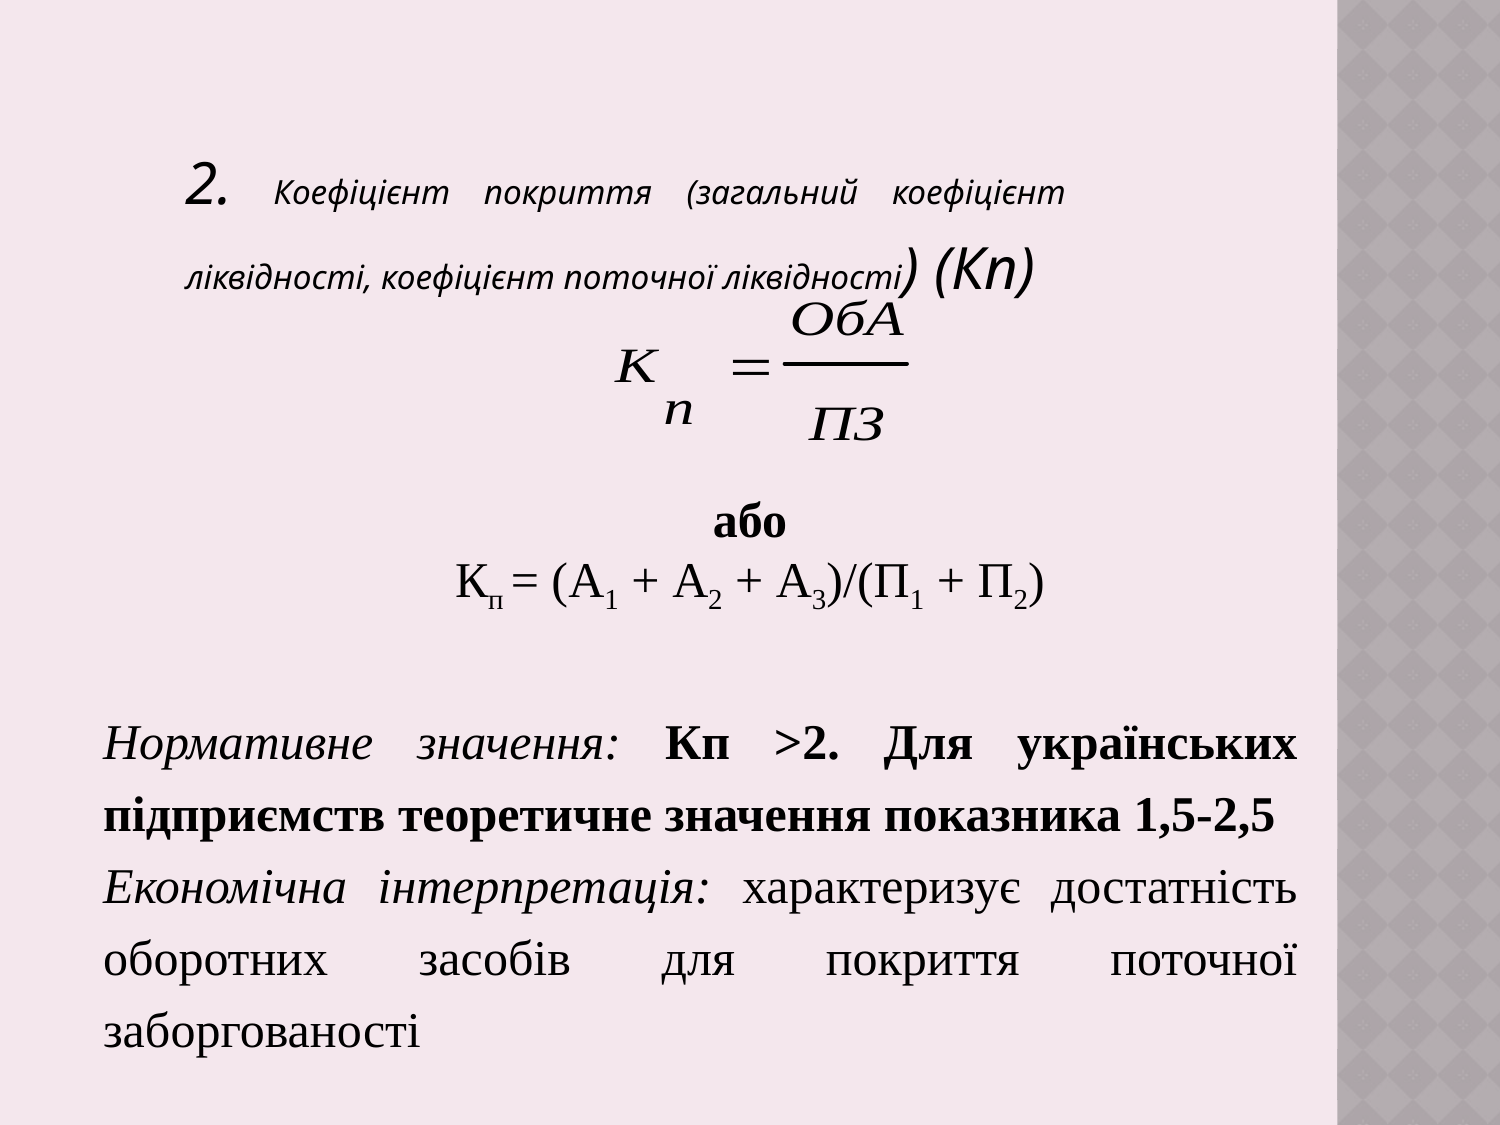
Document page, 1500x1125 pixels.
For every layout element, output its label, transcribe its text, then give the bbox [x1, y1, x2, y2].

text_box Нормативне значення: Кп >2. Для українських підприємств теоретичне значення показника 1,5-2,5 Економічна інтерпретація: характеризує достатність оборотних засобів для покриття поточної заборгованості [88, 670, 1313, 1066]
text_box 2. Коефіцієнт покриття (загальний коефіцієнт ліквідності, коефіцієнт поточної ліквідності) (Кп) [171, 125, 1081, 309]
text_box або Кп = (А1 + А2 + А3)/(П1 + П2) [374, 479, 1125, 623]
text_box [598, 264, 926, 457]
